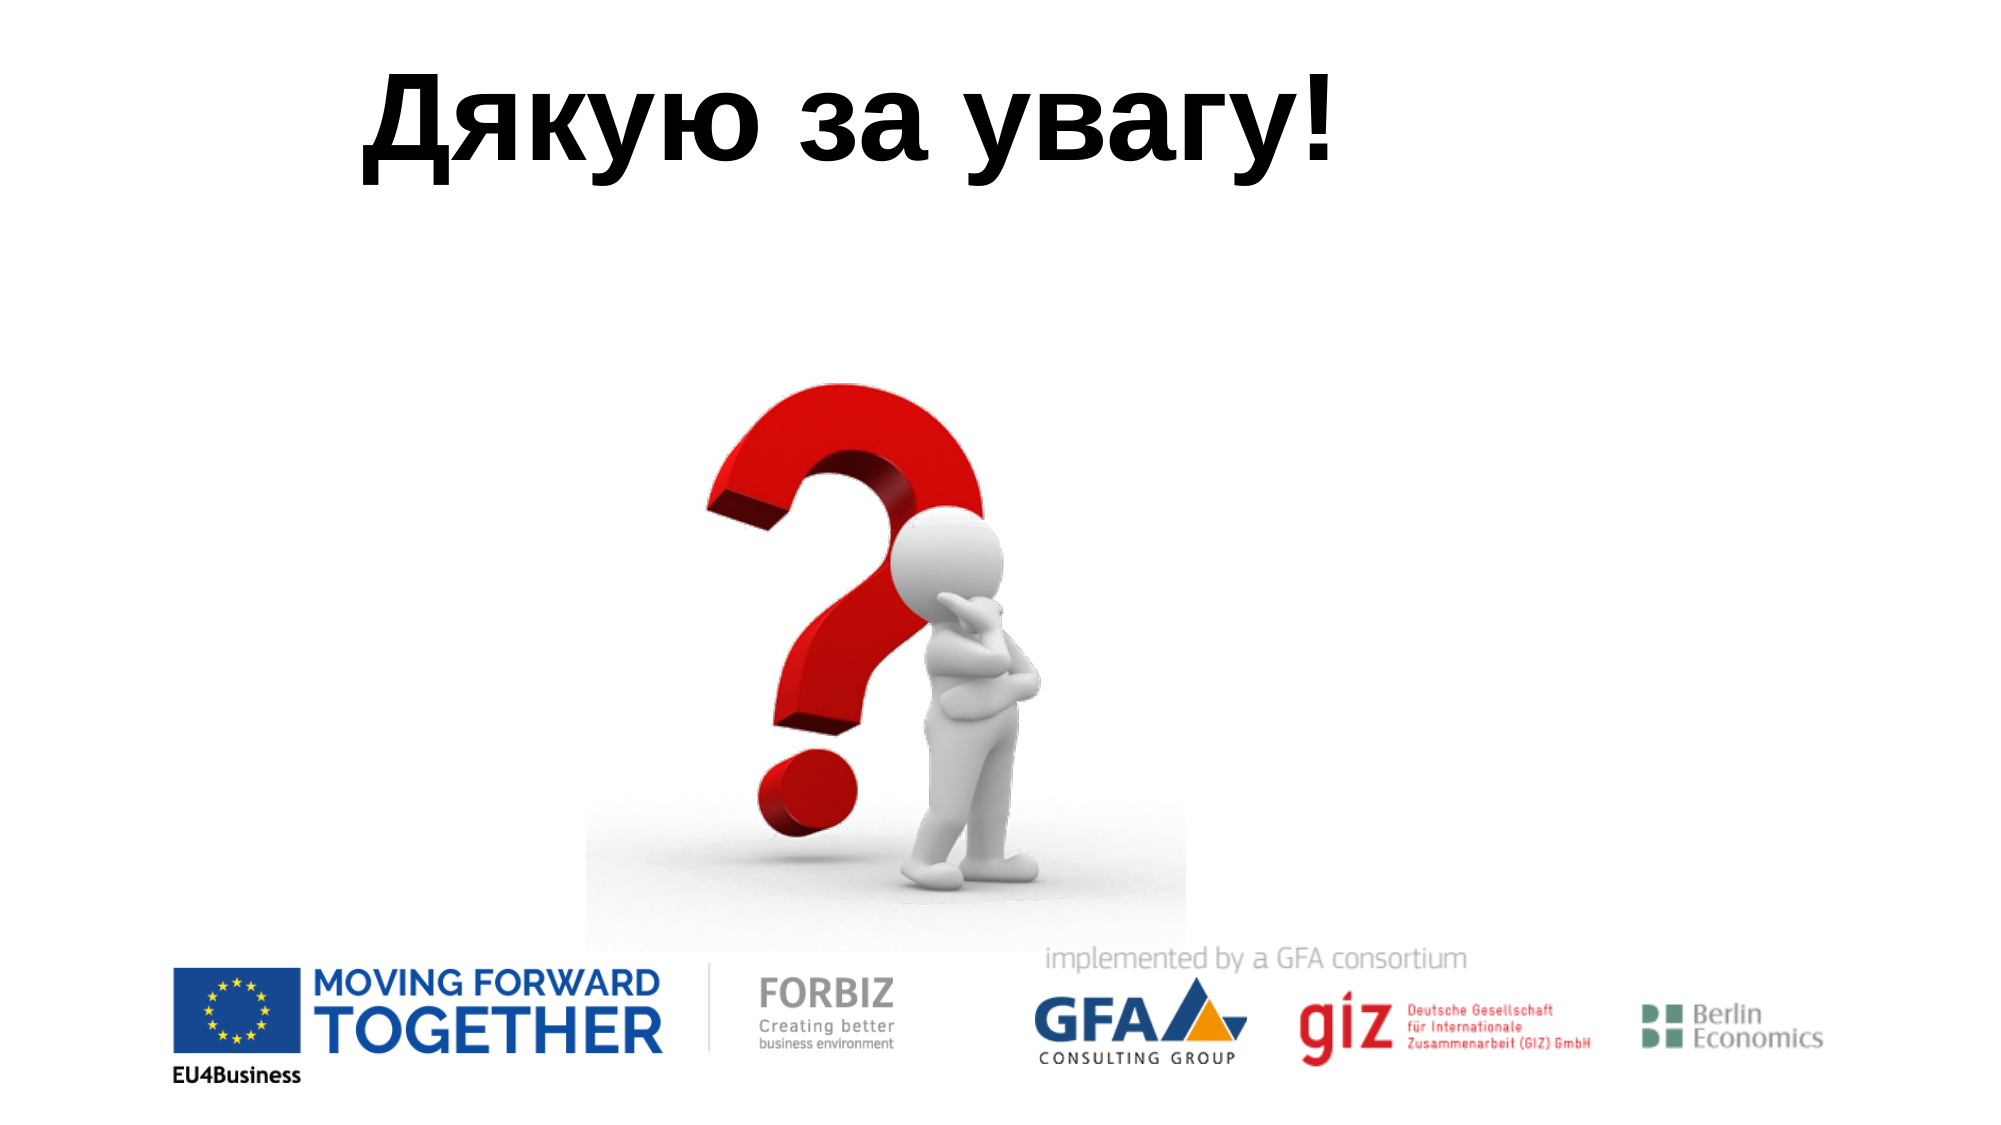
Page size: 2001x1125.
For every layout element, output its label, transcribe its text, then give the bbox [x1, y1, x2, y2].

picture [585, 351, 1186, 952]
text_box Дякую за увагу! [224, 44, 1513, 983]
picture [131, 922, 944, 1115]
picture [1035, 983, 1247, 1064]
